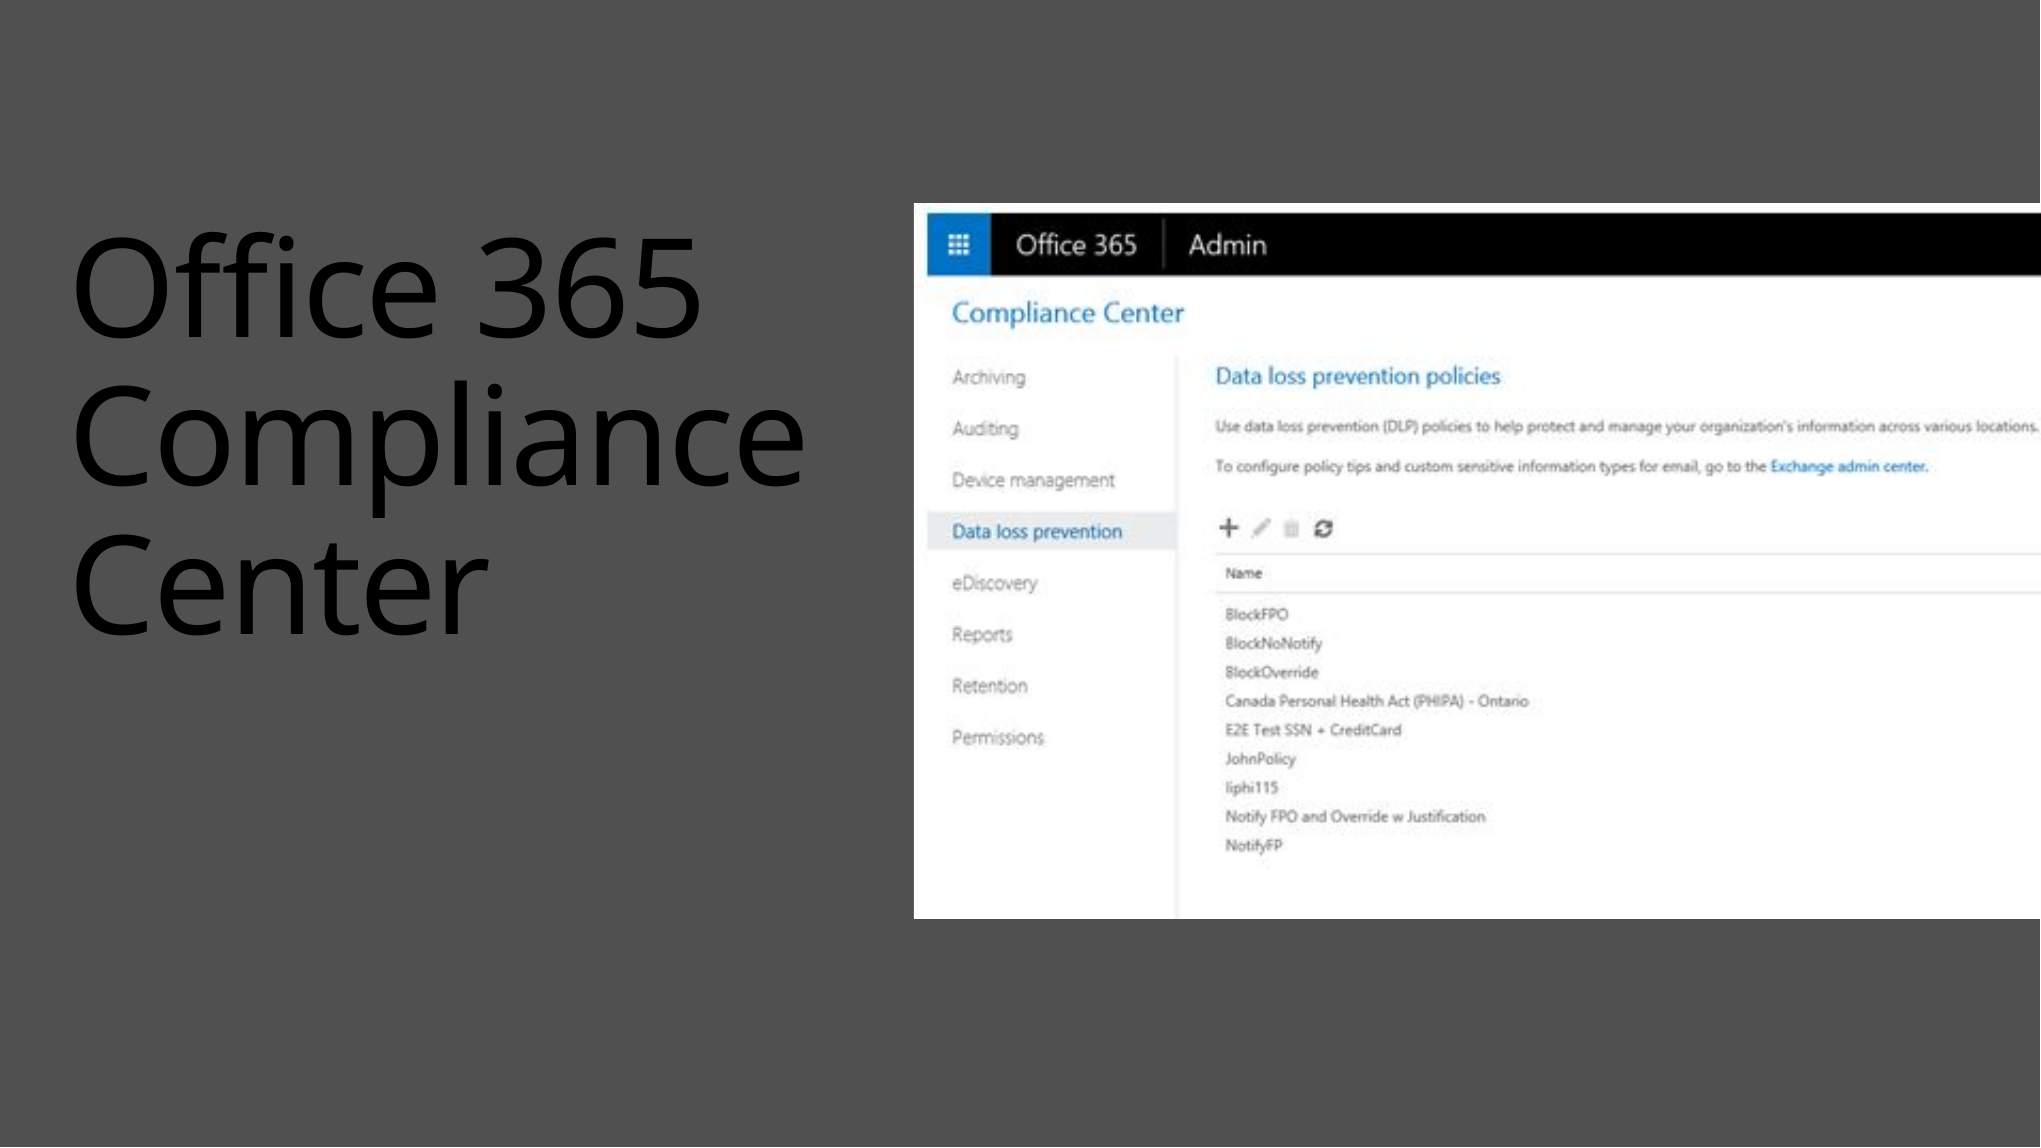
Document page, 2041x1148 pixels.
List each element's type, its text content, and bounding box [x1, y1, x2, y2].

title Office 365 Compliance Center [45, 203, 913, 684]
picture [913, 203, 2041, 919]
